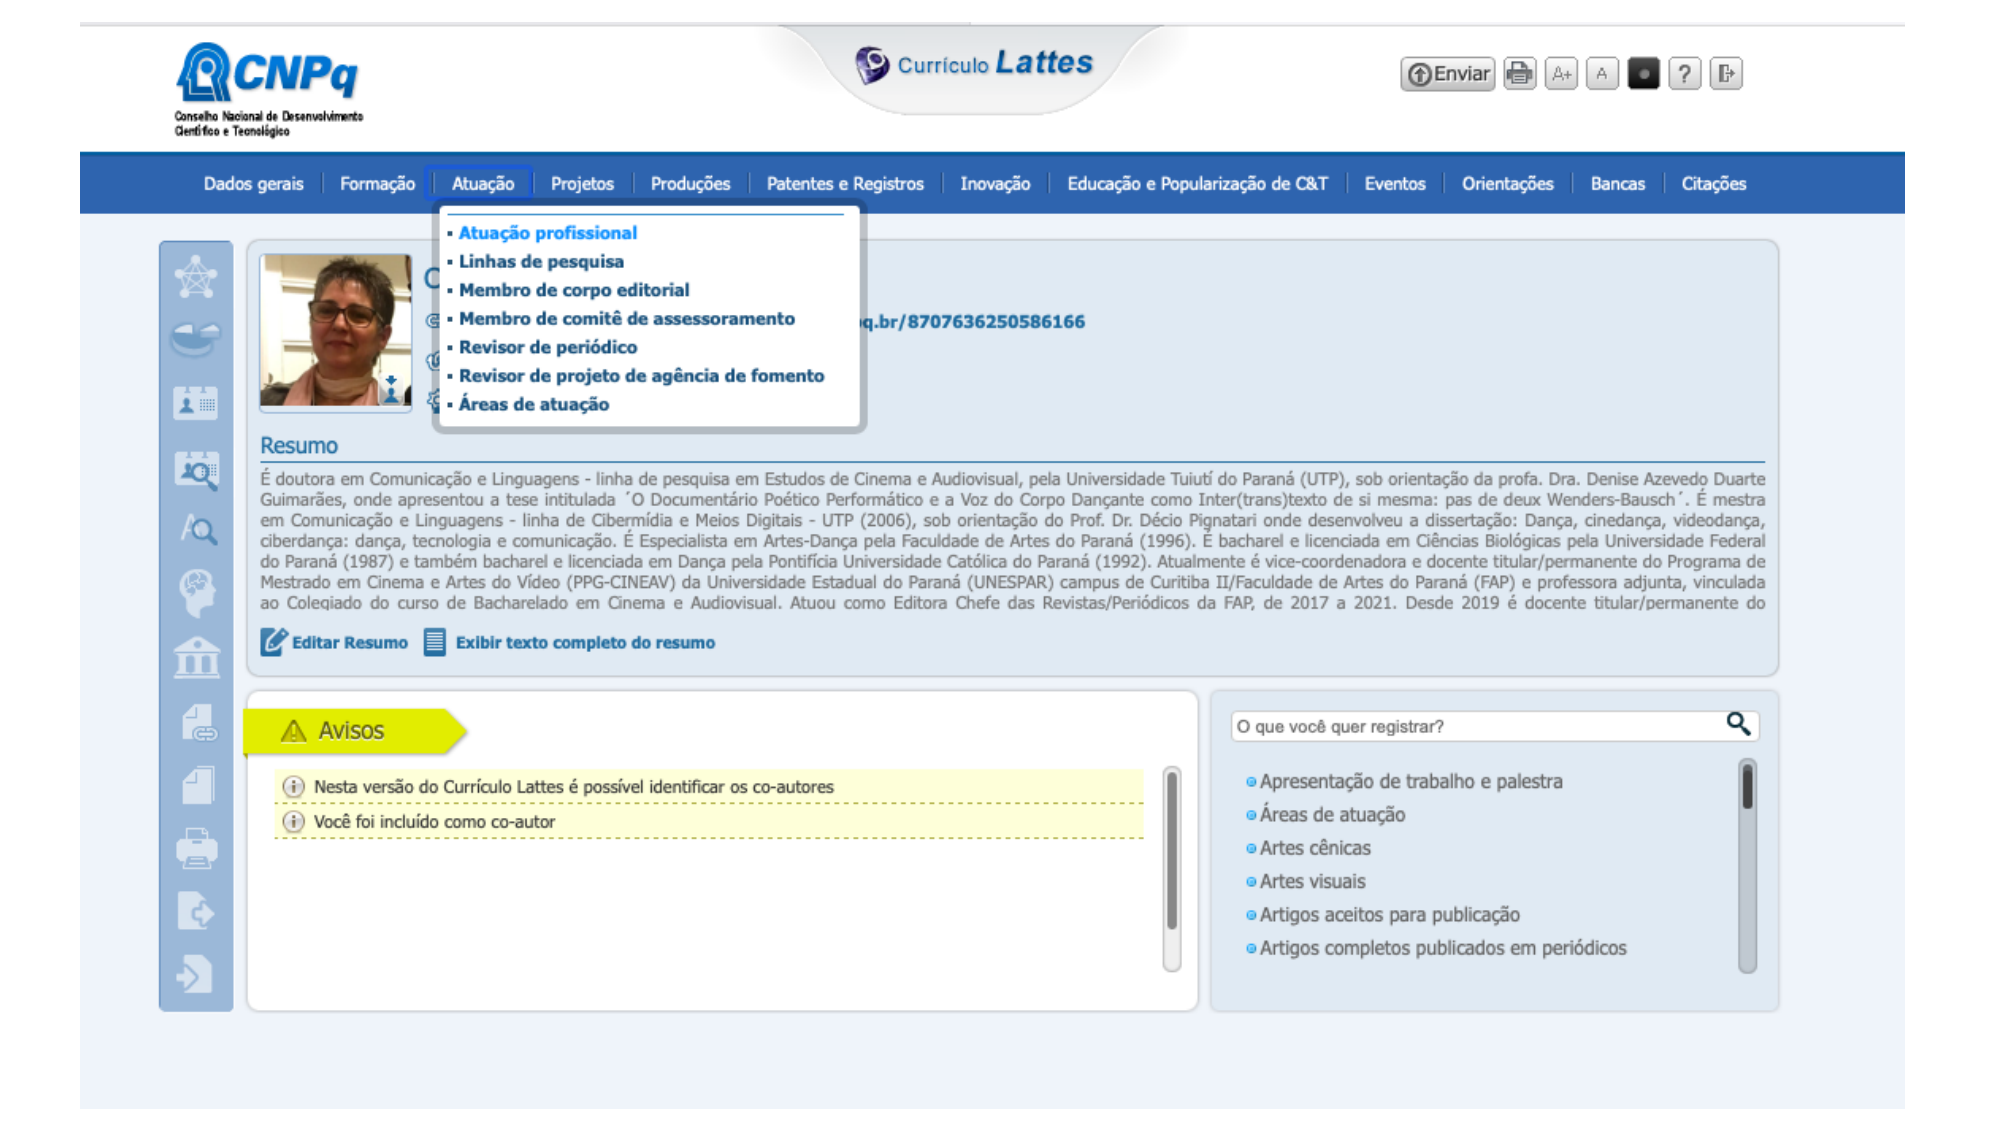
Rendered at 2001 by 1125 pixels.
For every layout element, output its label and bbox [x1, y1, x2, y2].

picture [80, 22, 1905, 1109]
